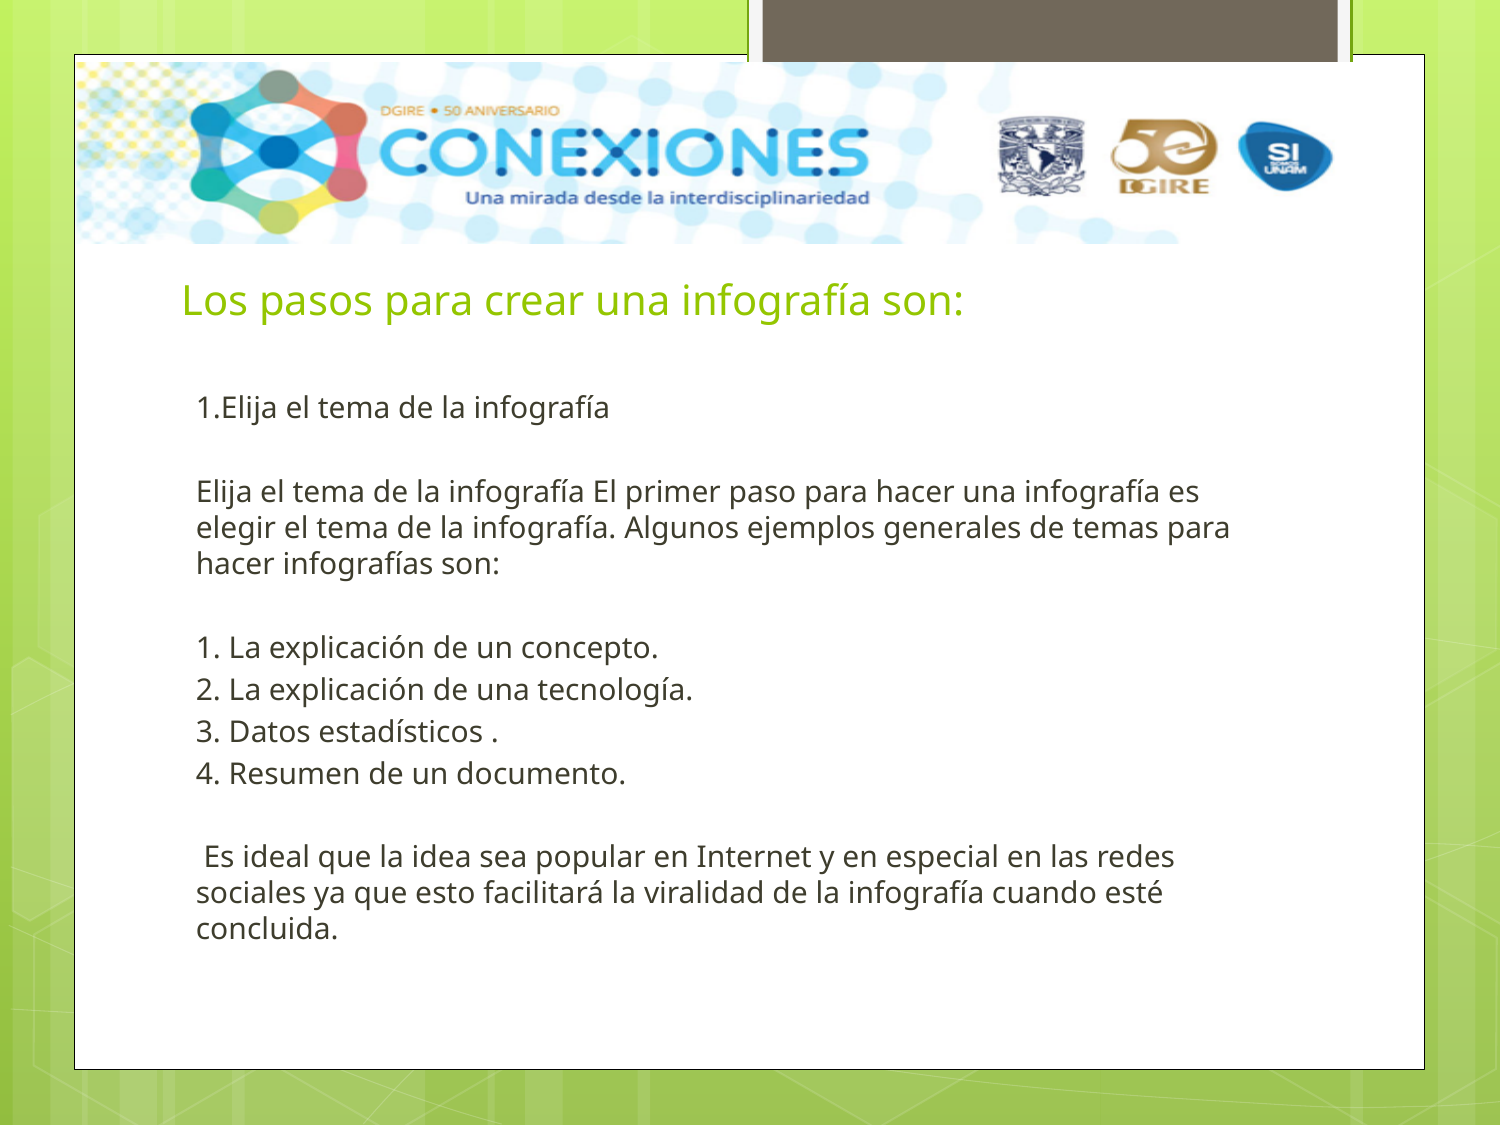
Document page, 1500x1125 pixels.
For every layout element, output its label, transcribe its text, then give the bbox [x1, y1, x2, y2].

picture [74, 62, 1411, 244]
title Los pasos para crear una infografía son: [166, 254, 1319, 431]
list 1.Elija el tema de la infografía Elija el tema de la infografía El primer paso para hacer una infografía es elegir el tema de la infografía. Algunos ejemplos generales de temas para hacer infografías son: 1. La explicación de un concepto. 2. La explicación de una tecnología. 3. Datos estadísticos . 4. Resumen de un documento. Es ideal que la idea sea popular en Internet y en especial en las redes sociales ya que esto facilitará la viralidad de la infografía cuando esté concluida. [171, 381, 1283, 957]
